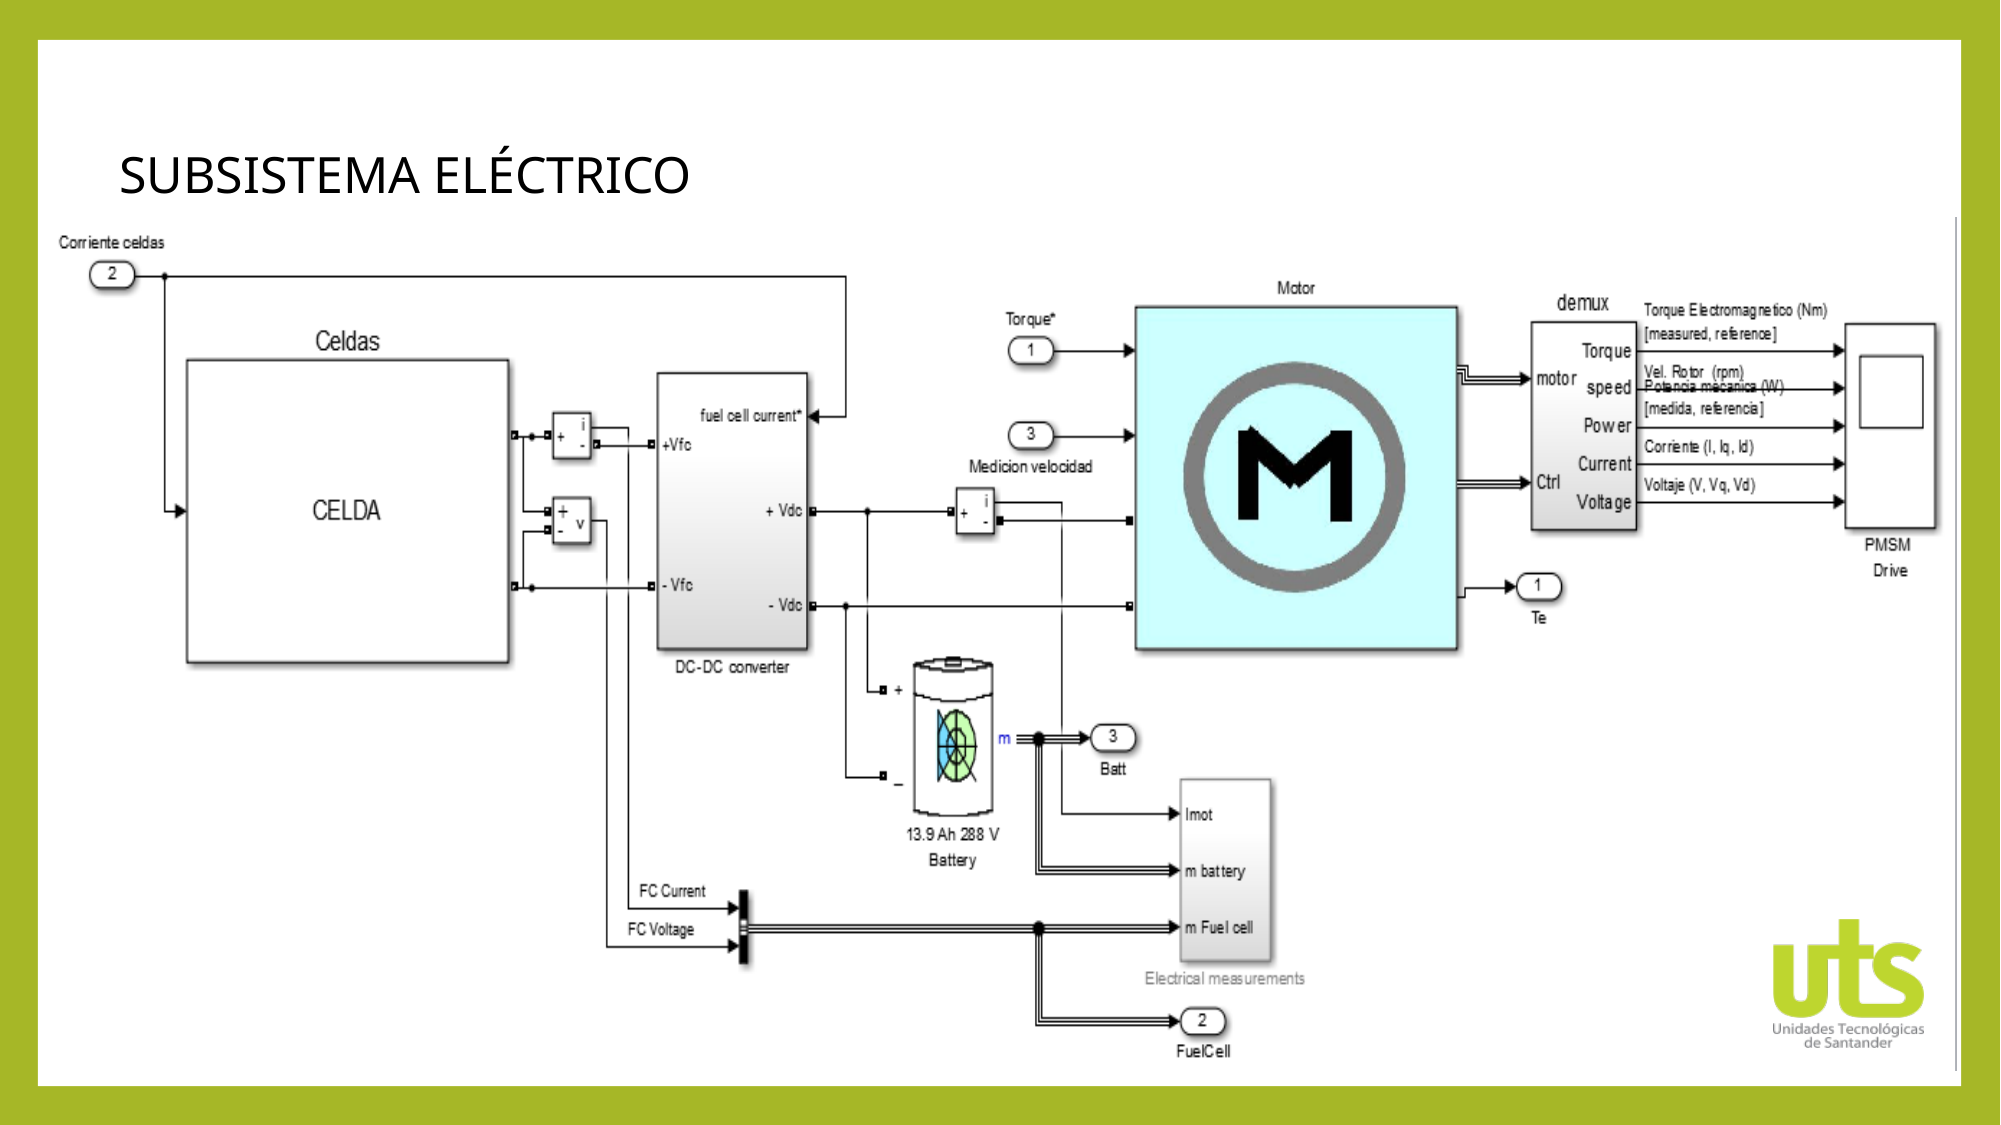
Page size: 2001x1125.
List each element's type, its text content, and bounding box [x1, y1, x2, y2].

picture [46, 216, 1957, 1071]
text_box SUBSISTEMA ELÉCTRICO [104, 136, 707, 212]
